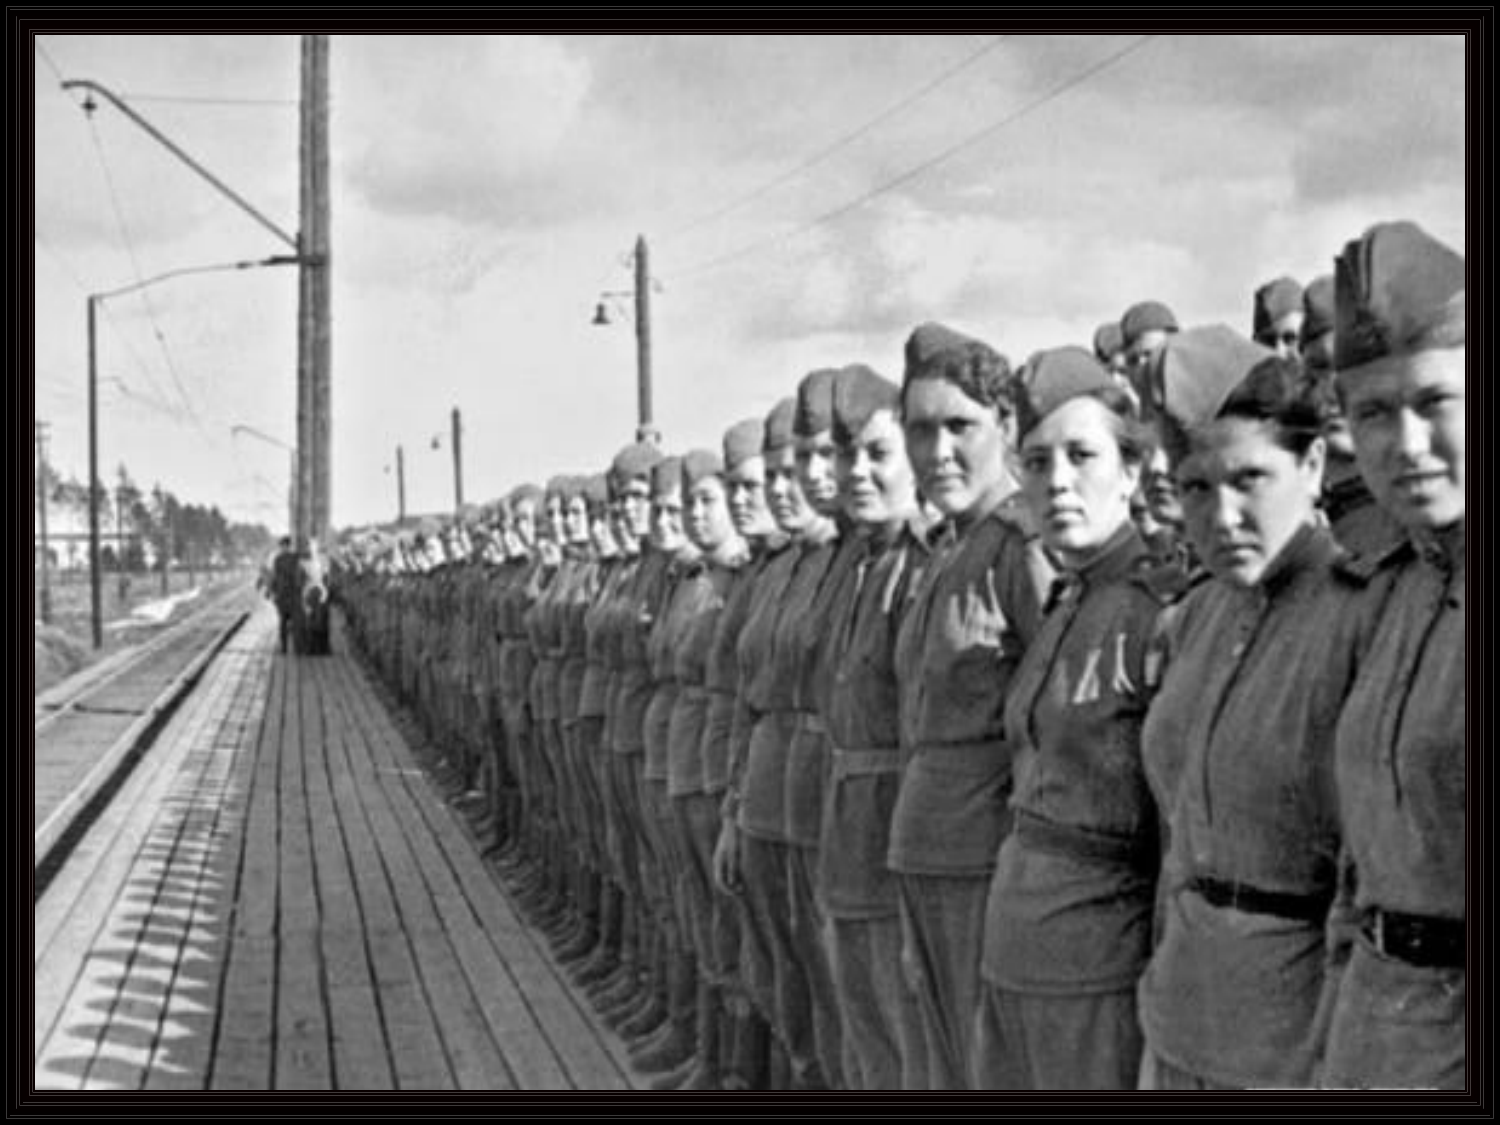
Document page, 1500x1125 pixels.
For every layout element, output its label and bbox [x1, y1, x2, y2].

picture [34, 34, 1466, 1091]
